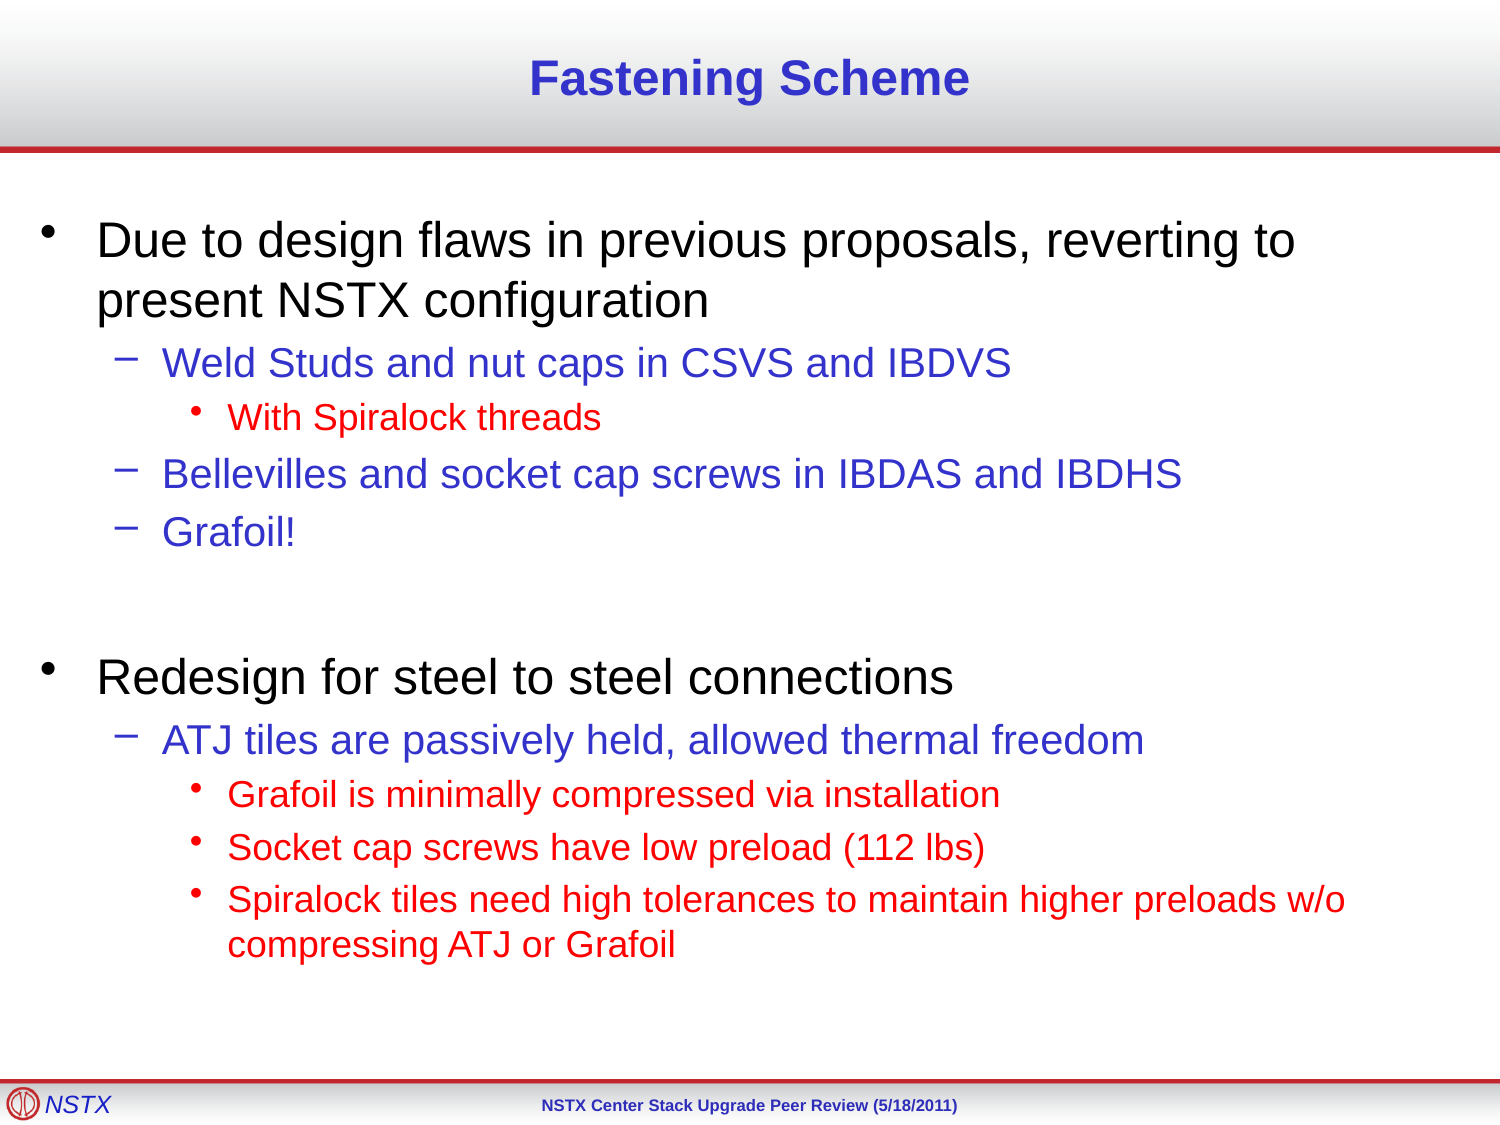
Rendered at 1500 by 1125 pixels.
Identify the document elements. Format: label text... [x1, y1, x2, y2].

title Fastening Scheme [0, 0, 1500, 151]
list Due to design flaws in previous proposals, reverting to present NSTX configuration Weld Studs and nut caps in CSVS and IBDVS With Spiralock threads Bellevilles and socket cap screws in IBDAS and IBDHS Grafoil! Redesign for steel to steel connections ATJ tiles are passively held, allowed thermal freedom Grafoil is minimally compressed via installation Socket cap screws have low preload (112 lbs) Spiralock tiles need high tolerances to maintain higher preloads w/o compressing ATJ or Grafoil [24, 199, 1463, 1013]
picture [0, 1079, 1500, 1125]
